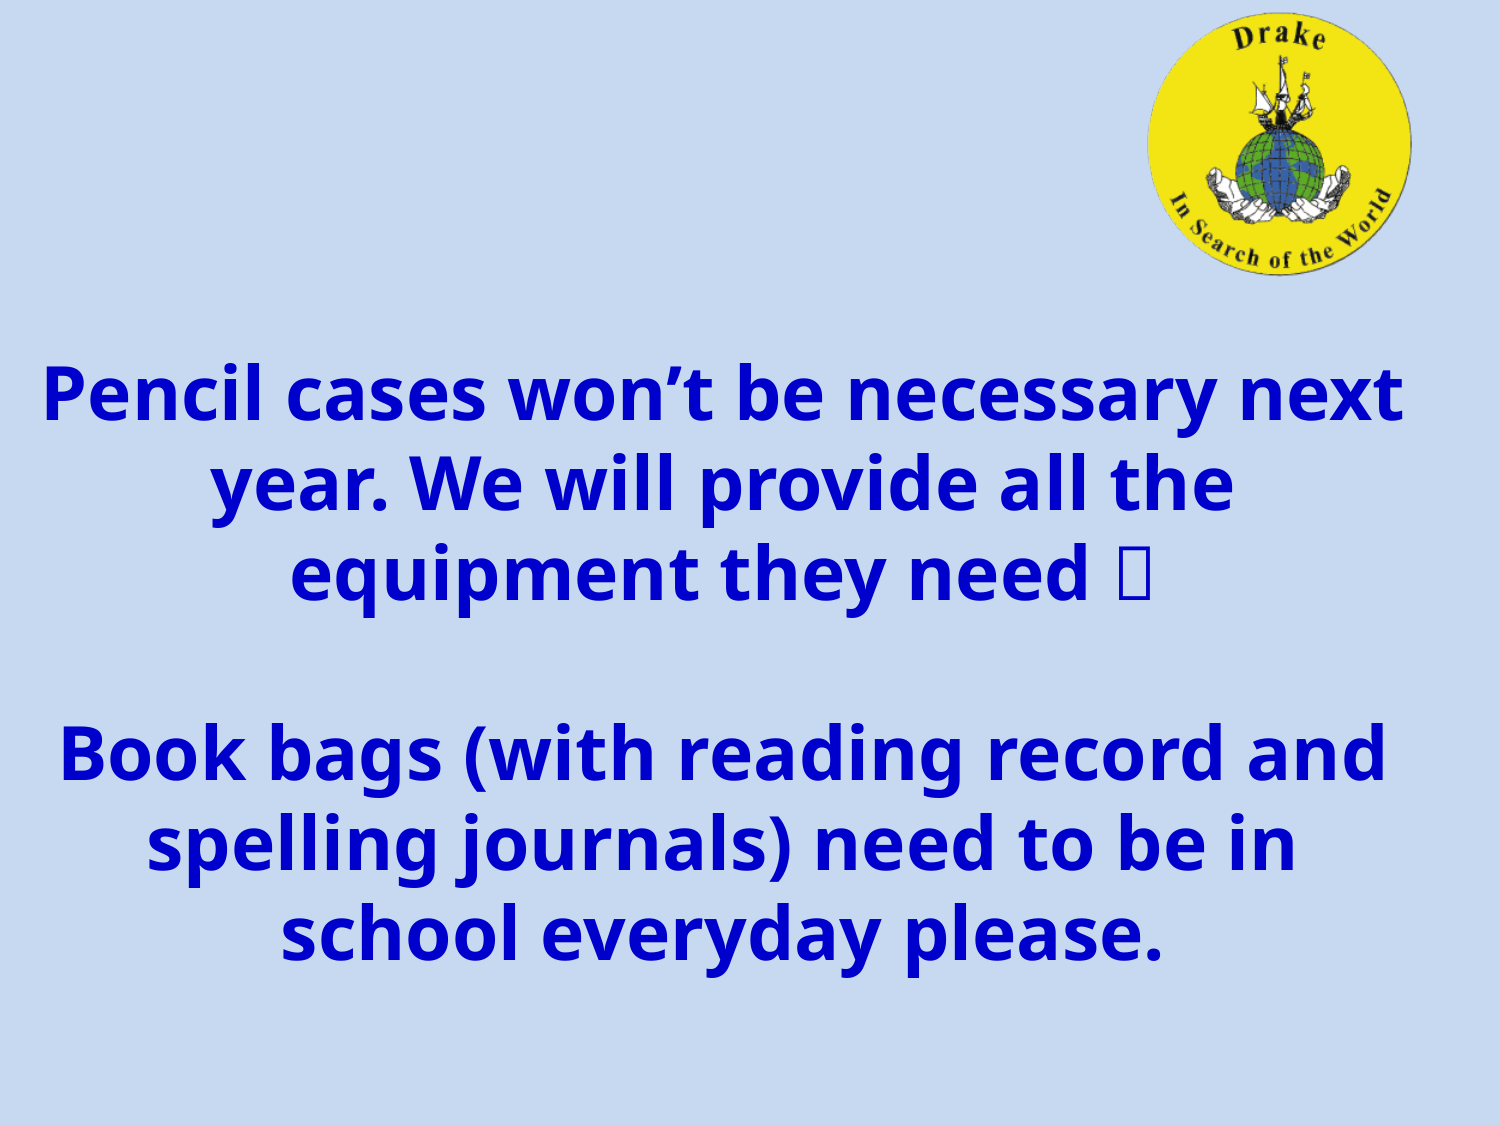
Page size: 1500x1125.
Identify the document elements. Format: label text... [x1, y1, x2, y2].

text_box Pencil cases won’t be necessary next year. We will provide all the equipment they need  Book bags (with reading record and spelling journals) need to be in school everyday please. [17, 338, 1430, 983]
picture [1143, 7, 1413, 280]
